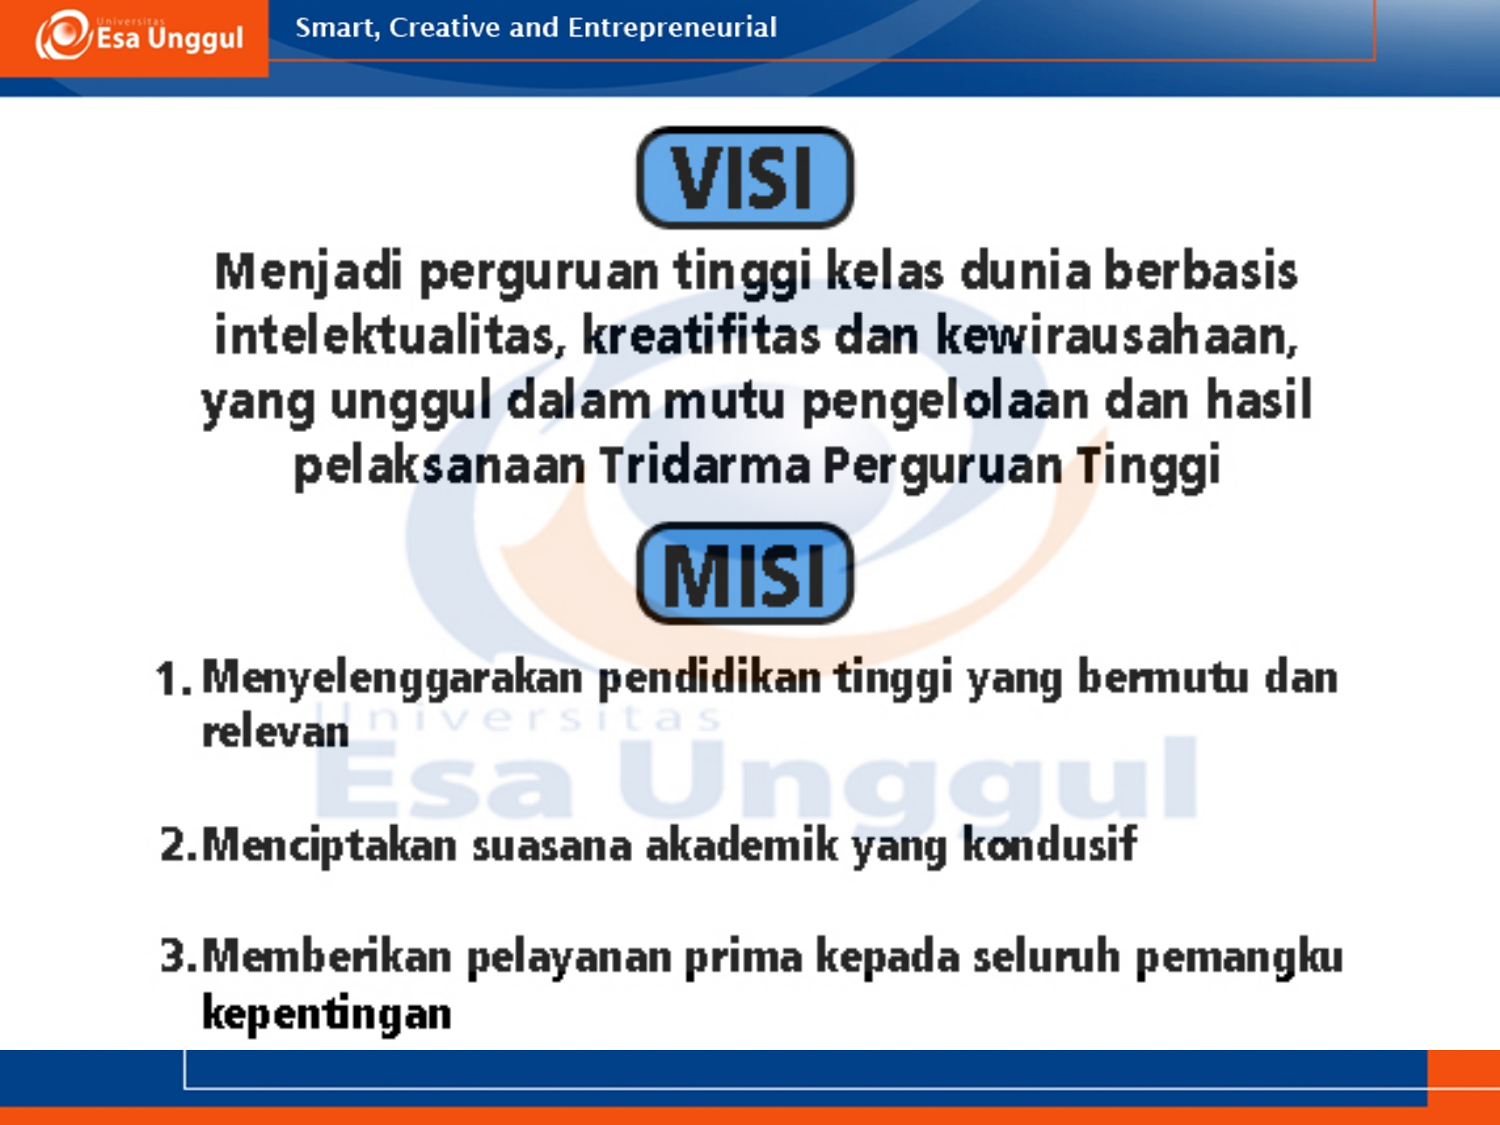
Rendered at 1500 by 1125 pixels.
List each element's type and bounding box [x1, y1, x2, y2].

list [0, 101, 1500, 1051]
picture [0, 0, 1500, 101]
picture [0, 1051, 1500, 1125]
